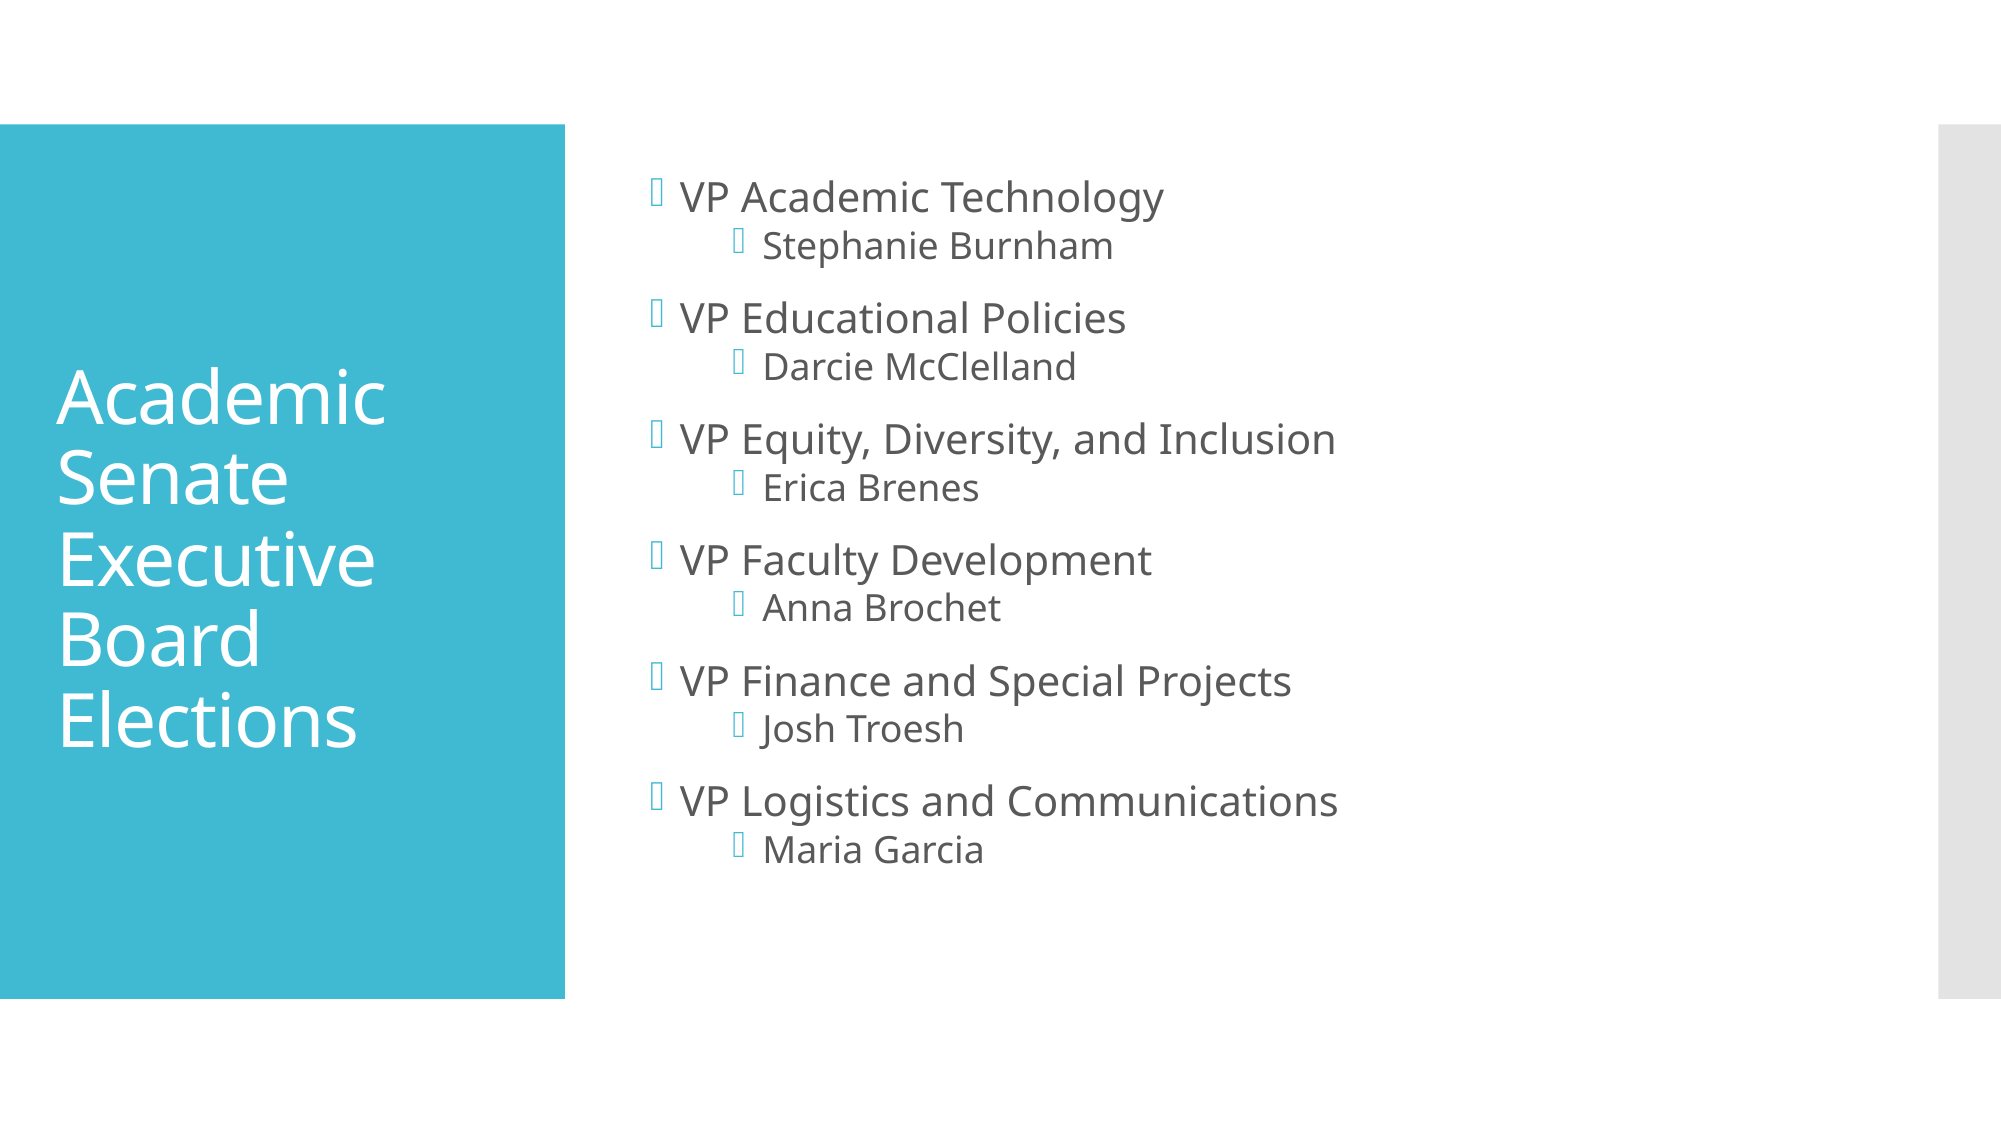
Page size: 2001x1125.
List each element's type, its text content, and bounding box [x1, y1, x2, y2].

title Academic Senate Executive Board Elections [41, 184, 525, 940]
list VP Academic Technology Stephanie Burnham VP Educational Policies Darcie McClelland VP Equity, Diversity, and Inclusion Erica Brenes VP Faculty Development Anna Brochet VP Finance and Special Projects Josh Troesh VP Logistics and Communications Maria Garcia [634, 141, 1835, 982]
